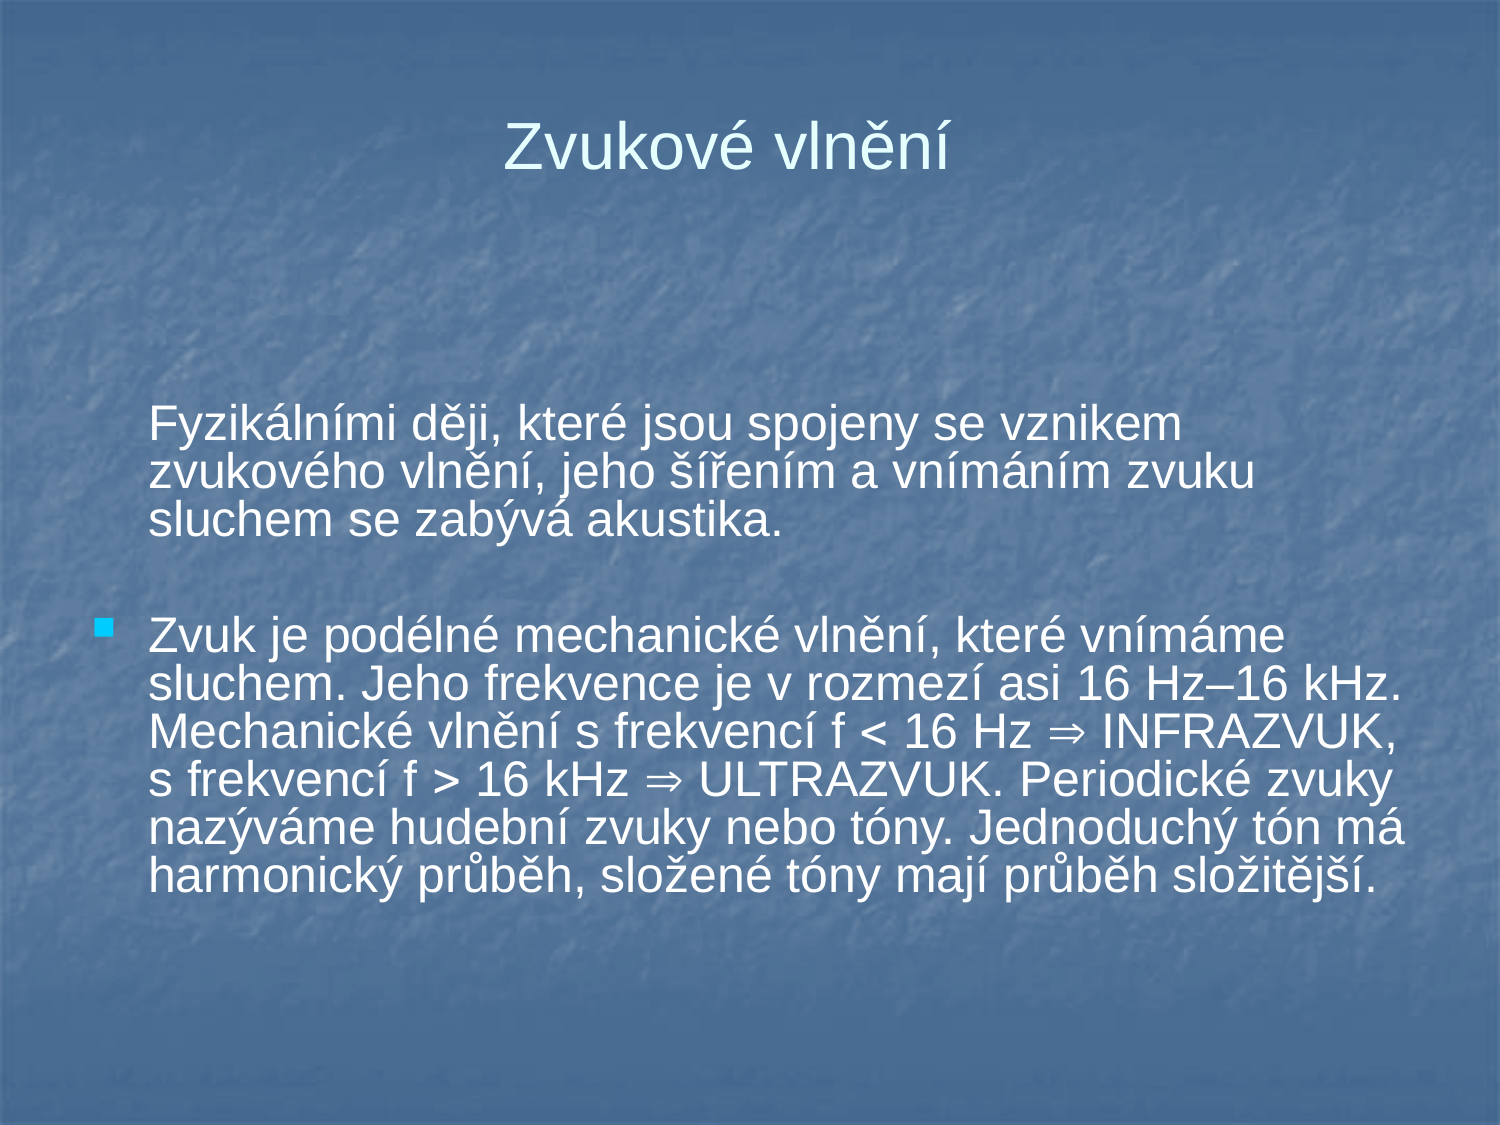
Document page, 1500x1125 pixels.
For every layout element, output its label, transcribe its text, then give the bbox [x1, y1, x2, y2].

list Fyzikálními ději, které jsou spojeny se vznikem zvukového vlnění, jeho šířením a vnímáním zvuku sluchem se zabývá akustika. Zvuk je podélné mechanické vlnění, které vnímáme sluchem. Jeho frekvence je v rozmezí asi 16 Hz–16 kHz. Mechanické vlnění s frekvencí f  16 Hz  INFRAZVUK, s frekvencí f  16 kHz  ULTRAZVUK. Periodické zvuky nazýváme hudební zvuky nebo tóny. Jednoduchý tón má harmonický průběh, složené tóny mají průběh složitější. [76, 267, 1427, 872]
title Zvukové vlnění [53, 19, 1404, 268]
